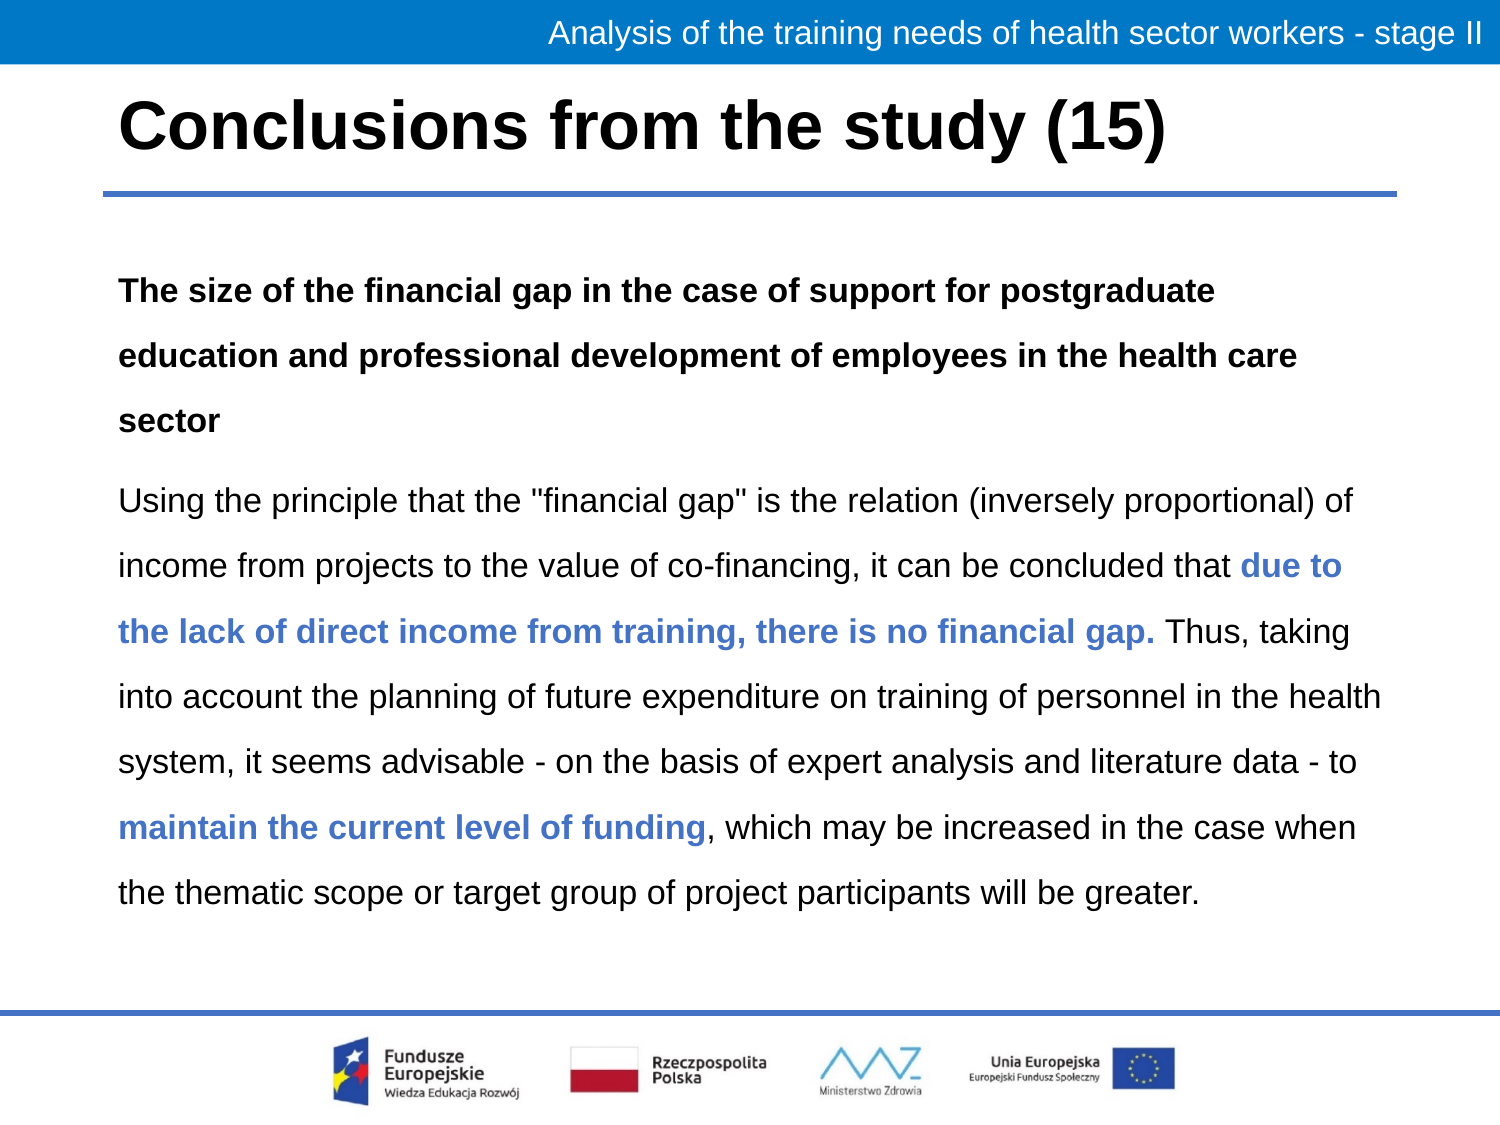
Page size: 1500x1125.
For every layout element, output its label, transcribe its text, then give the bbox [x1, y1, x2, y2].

list The size of the financial gap in the case of support for postgraduate education and professional development of employees in the health care sector Using the principle that the "financial gap" is the relation (inversely proportional) of income from projects to the value of co-financing, it can be concluded that due to the lack of direct income from training, there is no financial gap. Thus, taking into account the planning of future expenditure on training of personnel in the health system, it seems advisable - on the basis of expert analysis and literature data - to maintain the current level of funding, which may be increased in the case when the thematic scope or target group of project participants will be greater. [103, 236, 1397, 986]
title Conclusions from the study (15) [103, 65, 1397, 191]
picture [302, 1018, 1198, 1121]
text_box Analysis of the training needs of health sector workers - stage II [0, 0, 1500, 65]
